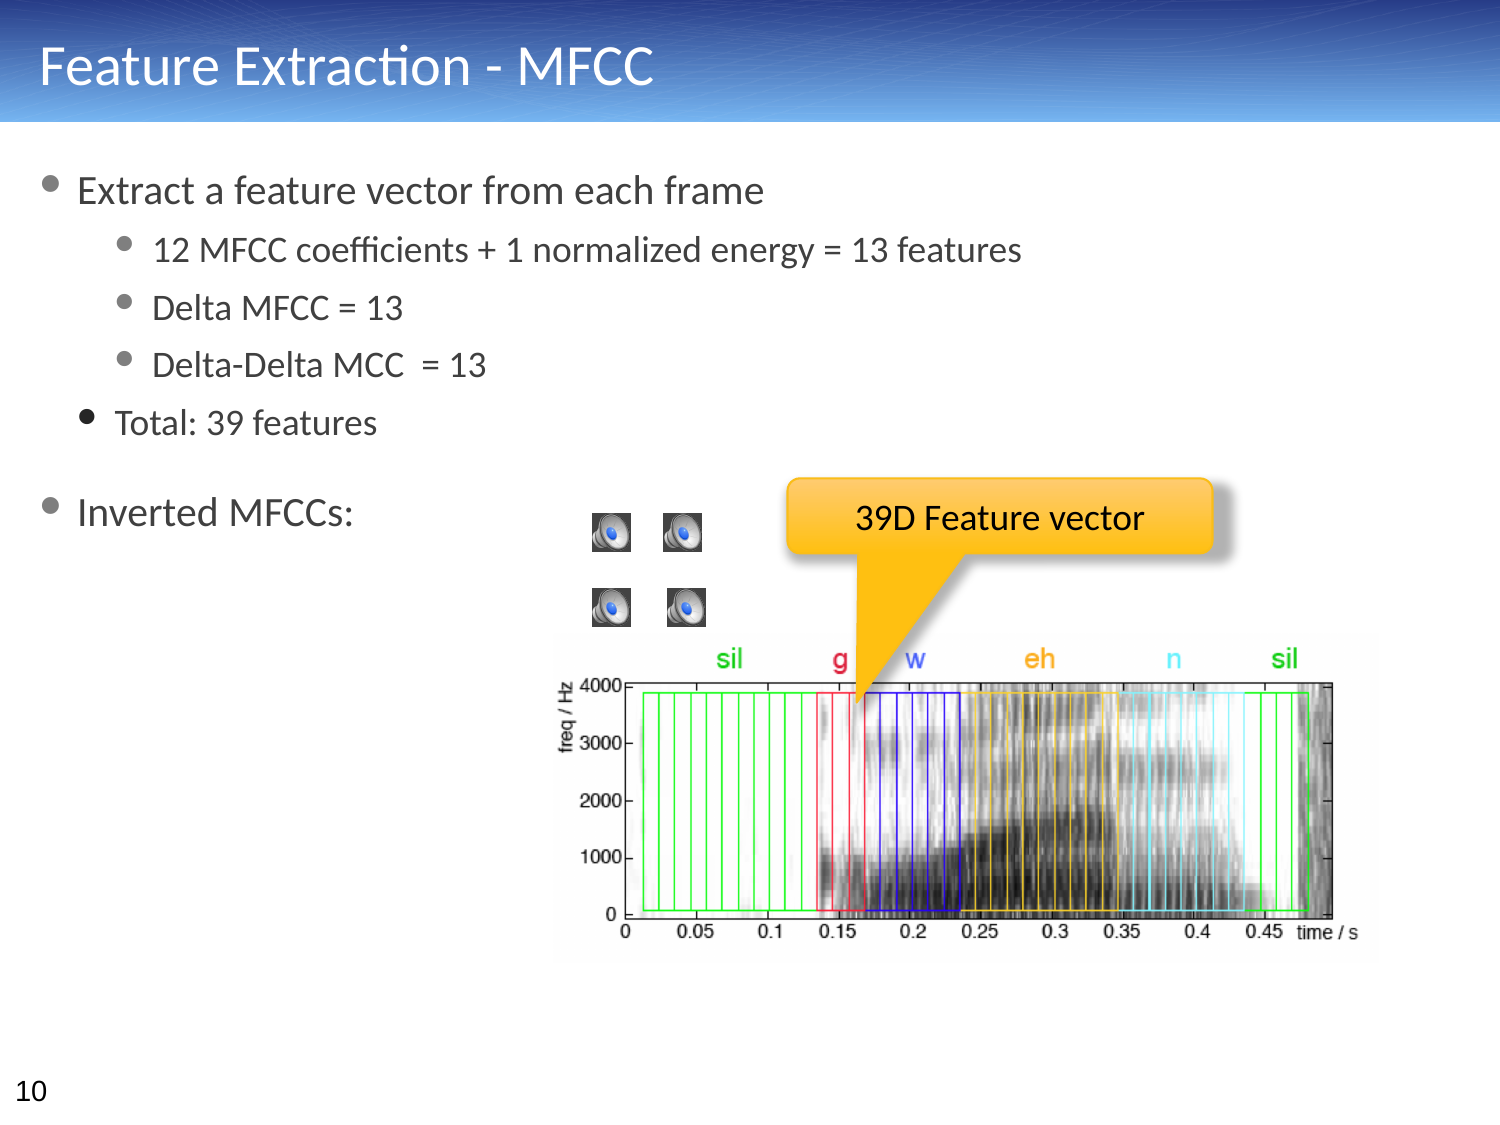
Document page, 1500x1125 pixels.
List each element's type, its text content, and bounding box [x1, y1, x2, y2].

text_box 39D Feature vector [786, 477, 1214, 632]
picture [665, 586, 708, 629]
picture [552, 633, 1379, 963]
picture [590, 511, 633, 554]
slide_number 10 [0, 1064, 88, 1125]
picture [661, 511, 704, 554]
list Extract a feature vector from each frame 12 MFCC coefficients + 1 normalized energy = 13 features Delta MFCC = 13 Delta-Delta MCC = 13 Total: 39 features Inverted MFCCs: [24, 154, 1452, 1066]
picture [590, 586, 633, 629]
title Feature Extraction - MFCC [24, 12, 1420, 105]
picture [0, 0, 1500, 122]
